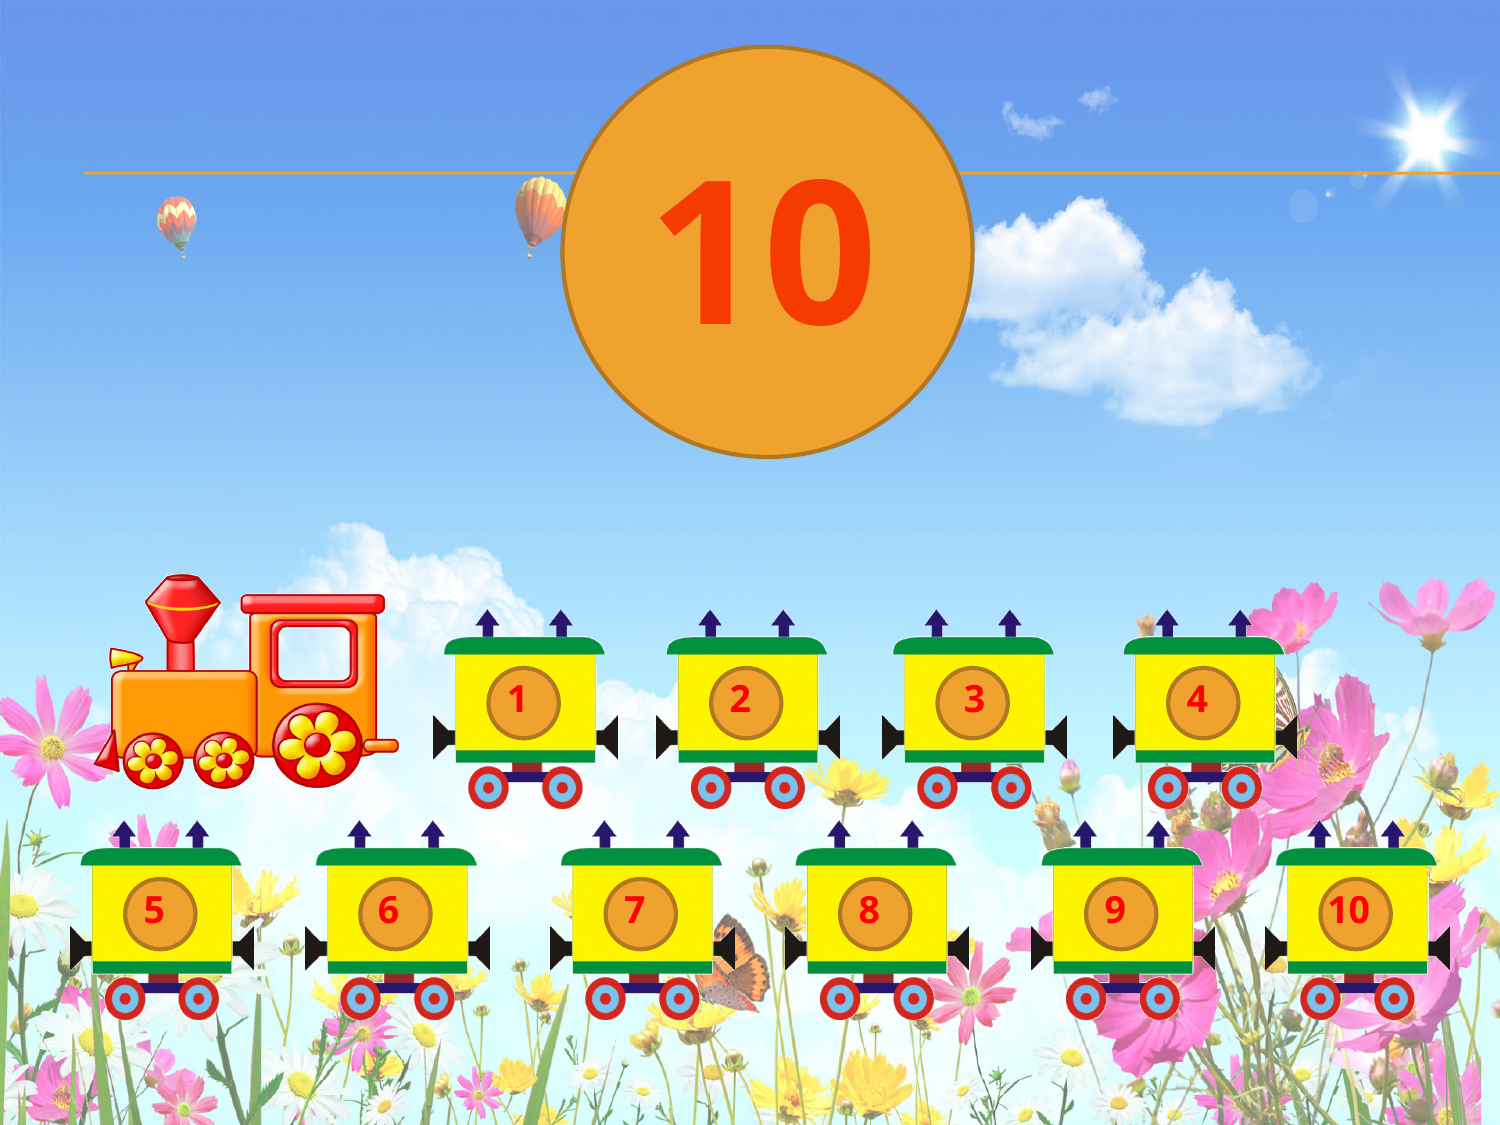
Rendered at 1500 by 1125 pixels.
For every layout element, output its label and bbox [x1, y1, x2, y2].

text_box [1112, 609, 1298, 809]
text_box [305, 820, 490, 1020]
picture [93, 573, 399, 790]
text_box [562, 46, 973, 458]
text_box [550, 820, 735, 1020]
text_box [882, 609, 1067, 809]
text_box [1265, 820, 1450, 1020]
text_box [433, 609, 618, 809]
text_box [70, 820, 255, 1020]
text_box [1030, 820, 1216, 1020]
text_box [655, 609, 841, 809]
text_box [784, 820, 970, 1020]
